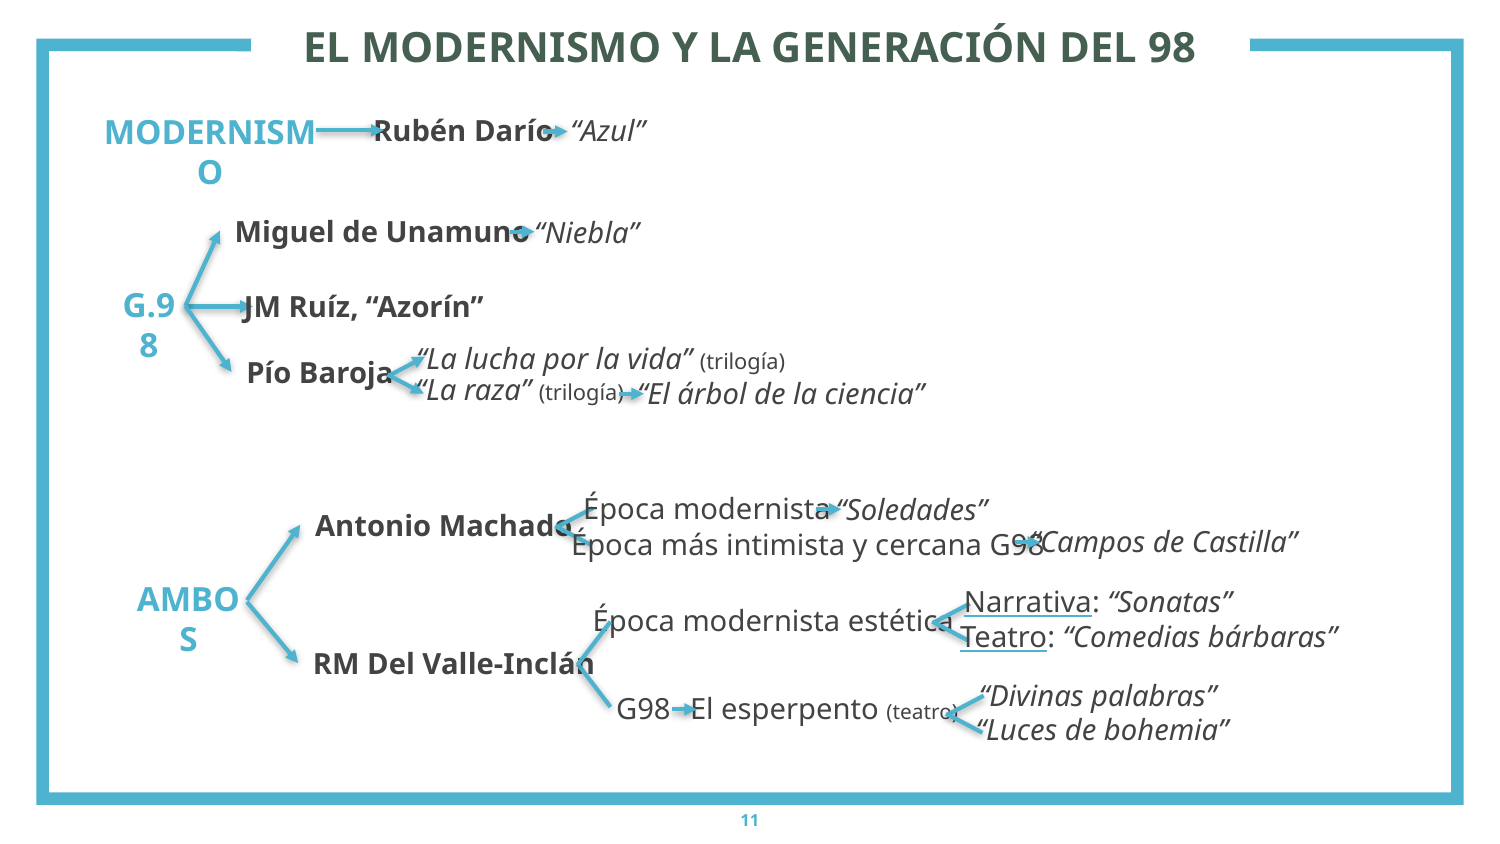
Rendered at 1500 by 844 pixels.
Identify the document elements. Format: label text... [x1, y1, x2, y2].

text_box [554, 525, 592, 546]
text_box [246, 524, 320, 601]
text_box Pío Baroja [231, 347, 401, 397]
text_box “El árbol de la ciencia” [622, 368, 940, 418]
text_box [387, 374, 425, 394]
text_box JM Ruíz, “Azorín” [247, 280, 499, 331]
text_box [946, 695, 984, 713]
text_box G.98 [100, 269, 179, 329]
text_box Miguel de Unamuno [219, 205, 545, 256]
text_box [577, 621, 611, 665]
slide_number 11 [0, 798, 1500, 844]
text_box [577, 673, 611, 707]
text_box AMBOS [117, 563, 241, 623]
text_box G98 [601, 682, 675, 733]
text_box “Luces de bohemia” [960, 704, 1244, 755]
text_box “Niebla” [519, 207, 654, 258]
text_box RM Del Valle-Inclán [298, 638, 572, 688]
text_box Teatro: “Comedias bárbaras” [945, 610, 1353, 661]
text_box El esperpento (teatro) [675, 682, 964, 733]
title EL MODERNISMO Y LA GENERACIÓN DEL 98 [37, 16, 1463, 76]
text_box Época modernista [568, 482, 846, 519]
text_box “Divinas palabras” [964, 670, 1232, 704]
text_box “La raza” (trilogía) [400, 364, 639, 414]
text_box MODERNISMO [81, 96, 339, 156]
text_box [246, 601, 320, 664]
text_box “Soledades” [846, 484, 1003, 519]
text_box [185, 230, 243, 305]
text_box Época modernista estética [578, 595, 949, 645]
text_box “La lucha por la vida” (trilogía) [401, 333, 801, 368]
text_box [931, 621, 969, 641]
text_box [945, 713, 983, 733]
text_box Antonio Machado [300, 499, 568, 550]
text_box “Campos de Castilla” [1014, 515, 1313, 566]
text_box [933, 603, 970, 621]
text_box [388, 356, 426, 375]
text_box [185, 305, 243, 373]
text_box Rubén Darío [358, 104, 569, 155]
text_box Época más intimista y cercana G98 [556, 519, 1060, 569]
text_box Narrativa: “Sonatas” [949, 576, 1247, 610]
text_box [556, 507, 594, 526]
text_box “Azul” [555, 105, 661, 155]
